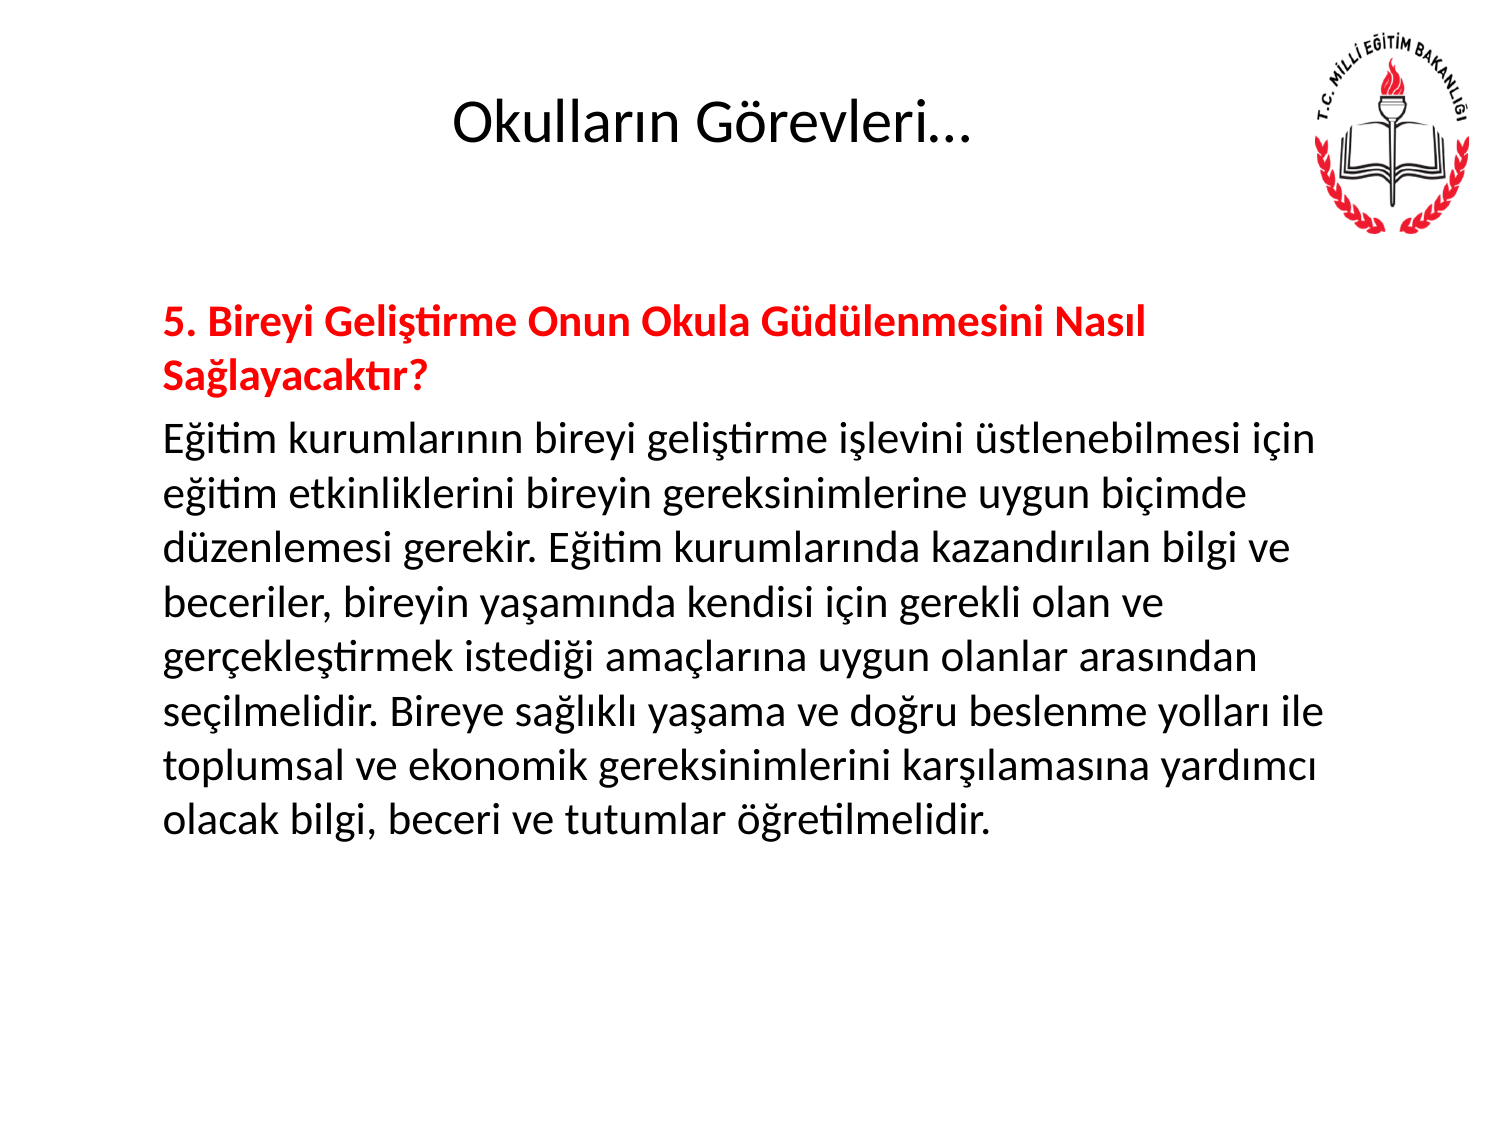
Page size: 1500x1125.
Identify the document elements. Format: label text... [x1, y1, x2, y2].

title Okulların Görevleri… [37, 69, 1301, 167]
list 5. Bireyi Geliştirme Onun Okula Güdülenmesini Nasıl Sağlayacaktır? Eğitim kurumlarının bireyi geliştirme işlevini üstlenebilmesi için eğitim etkinliklerini bireyin gereksinimlerine uygun biçimde düzenlemesi gerekir. Eğitim kurumlarında kazandırılan bilgi ve beceriler, bireyin yaşamında kendisi için gerekli olan ve gerçekleştirmek istediği amaçlarına uygun olanlar arasından seçilmelidir. Bireye sağlıklı yaşama ve doğru beslenme yolları ile toplumsal ve ekonomik gereksinimlerini karşılamasına yardımcı olacak bilgi, beceri ve tutumlar öğretilmelidir. [147, 219, 1419, 857]
text_box [1301, 3, 1498, 241]
picture [1315, 26, 1469, 234]
